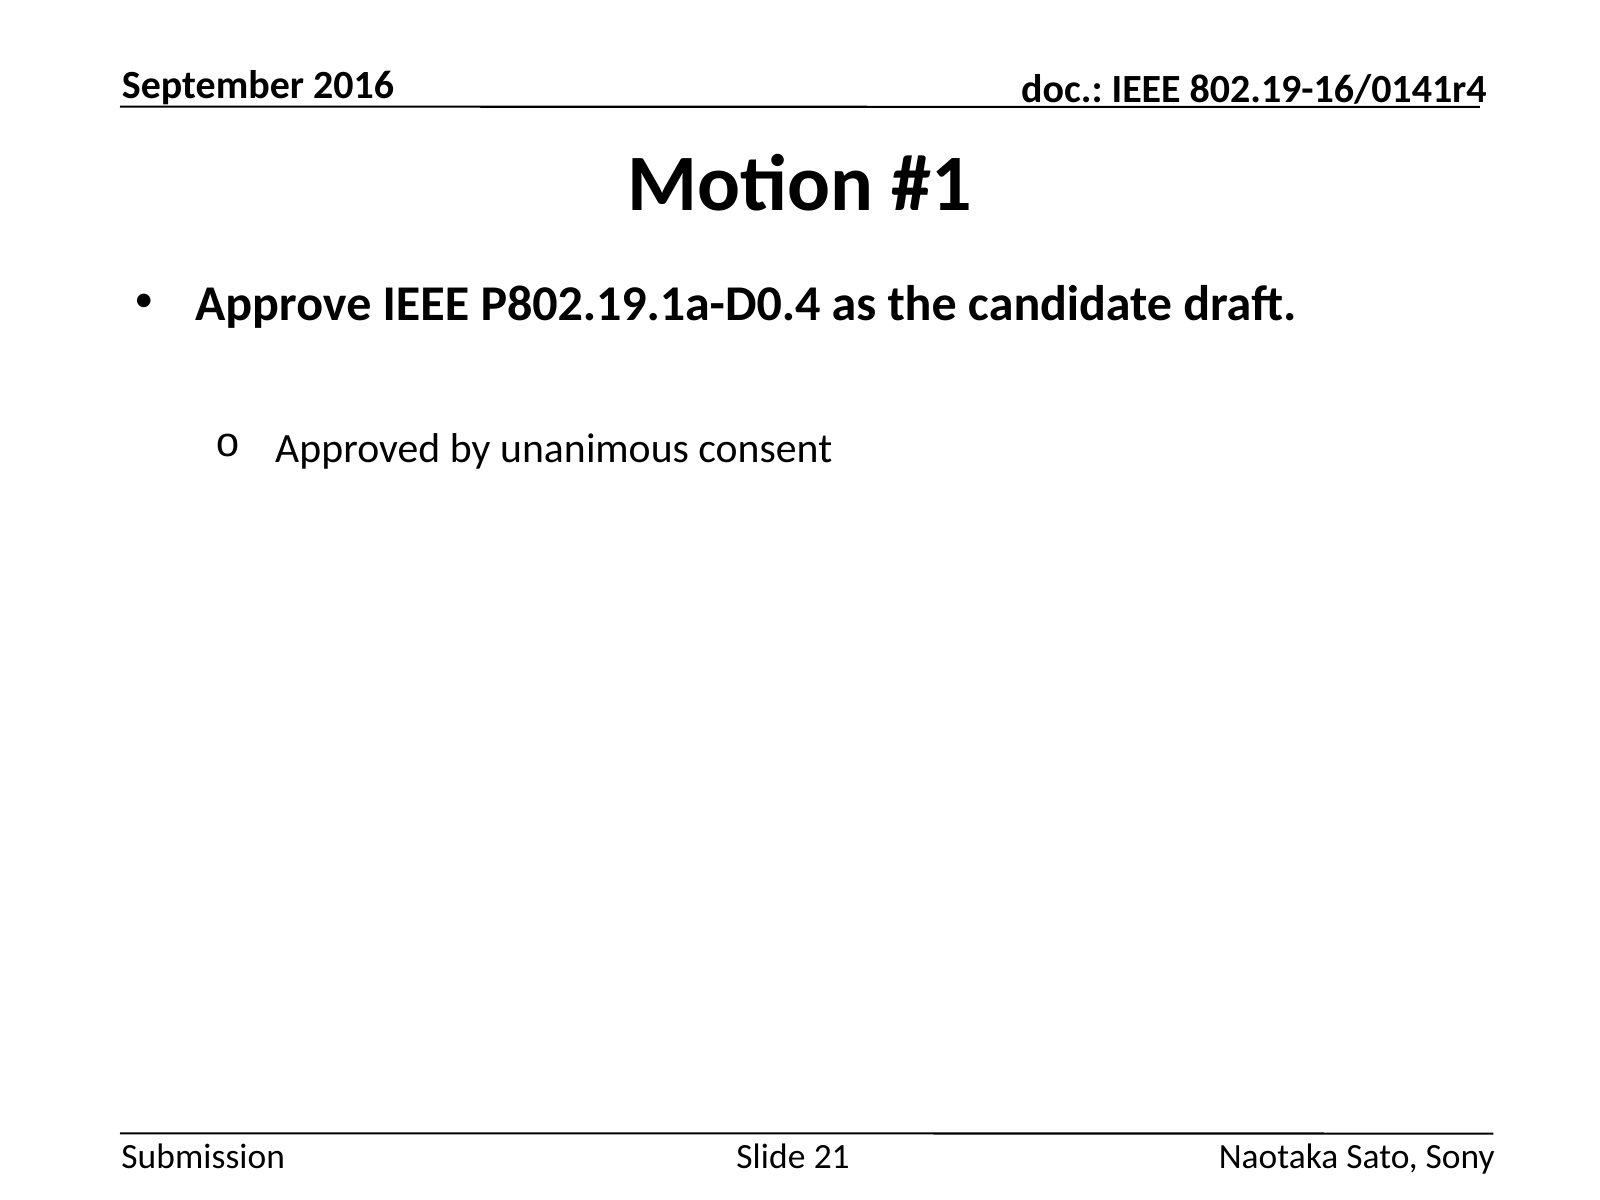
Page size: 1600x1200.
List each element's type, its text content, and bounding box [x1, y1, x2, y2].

slide_number Slide 21 [733, 1132, 854, 1197]
title Motion #1 [119, 119, 1480, 238]
list Approve IEEE P802.19.1a-D0.4 as the candidate draft. Approved by unanimous consent [119, 262, 1480, 1126]
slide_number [121, 58, 451, 107]
footer Naotaka Sato, Sony [937, 1132, 1495, 1174]
